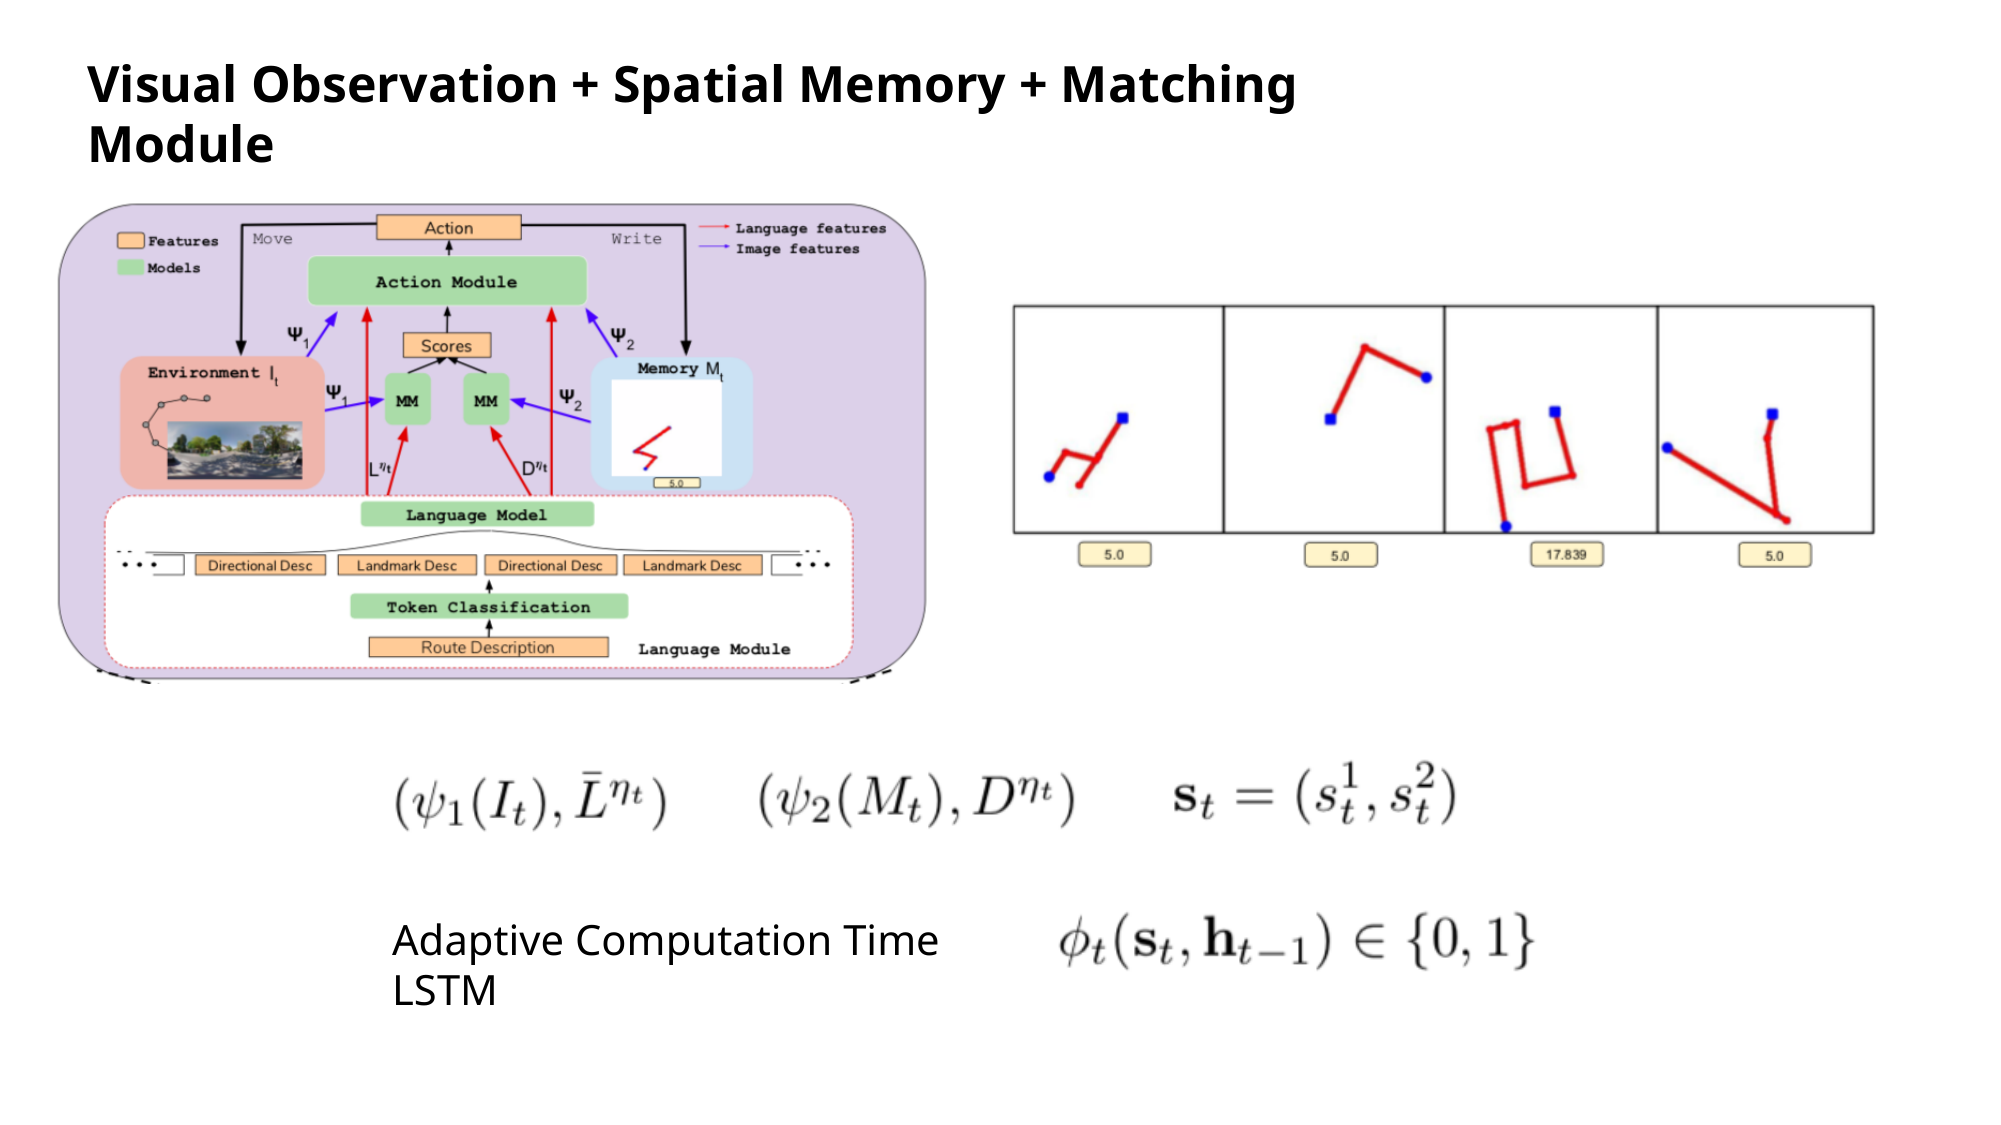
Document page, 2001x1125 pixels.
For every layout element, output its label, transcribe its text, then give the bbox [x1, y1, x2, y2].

picture [1160, 752, 1463, 836]
picture [50, 195, 933, 684]
text_box Adaptive Computation Time LSTM [377, 906, 1049, 1022]
picture [999, 291, 1892, 588]
picture [1051, 896, 1540, 983]
picture [393, 765, 673, 843]
text_box Visual Observation + Spatial Memory + Matching Module [72, 44, 1479, 180]
picture [752, 765, 1080, 834]
